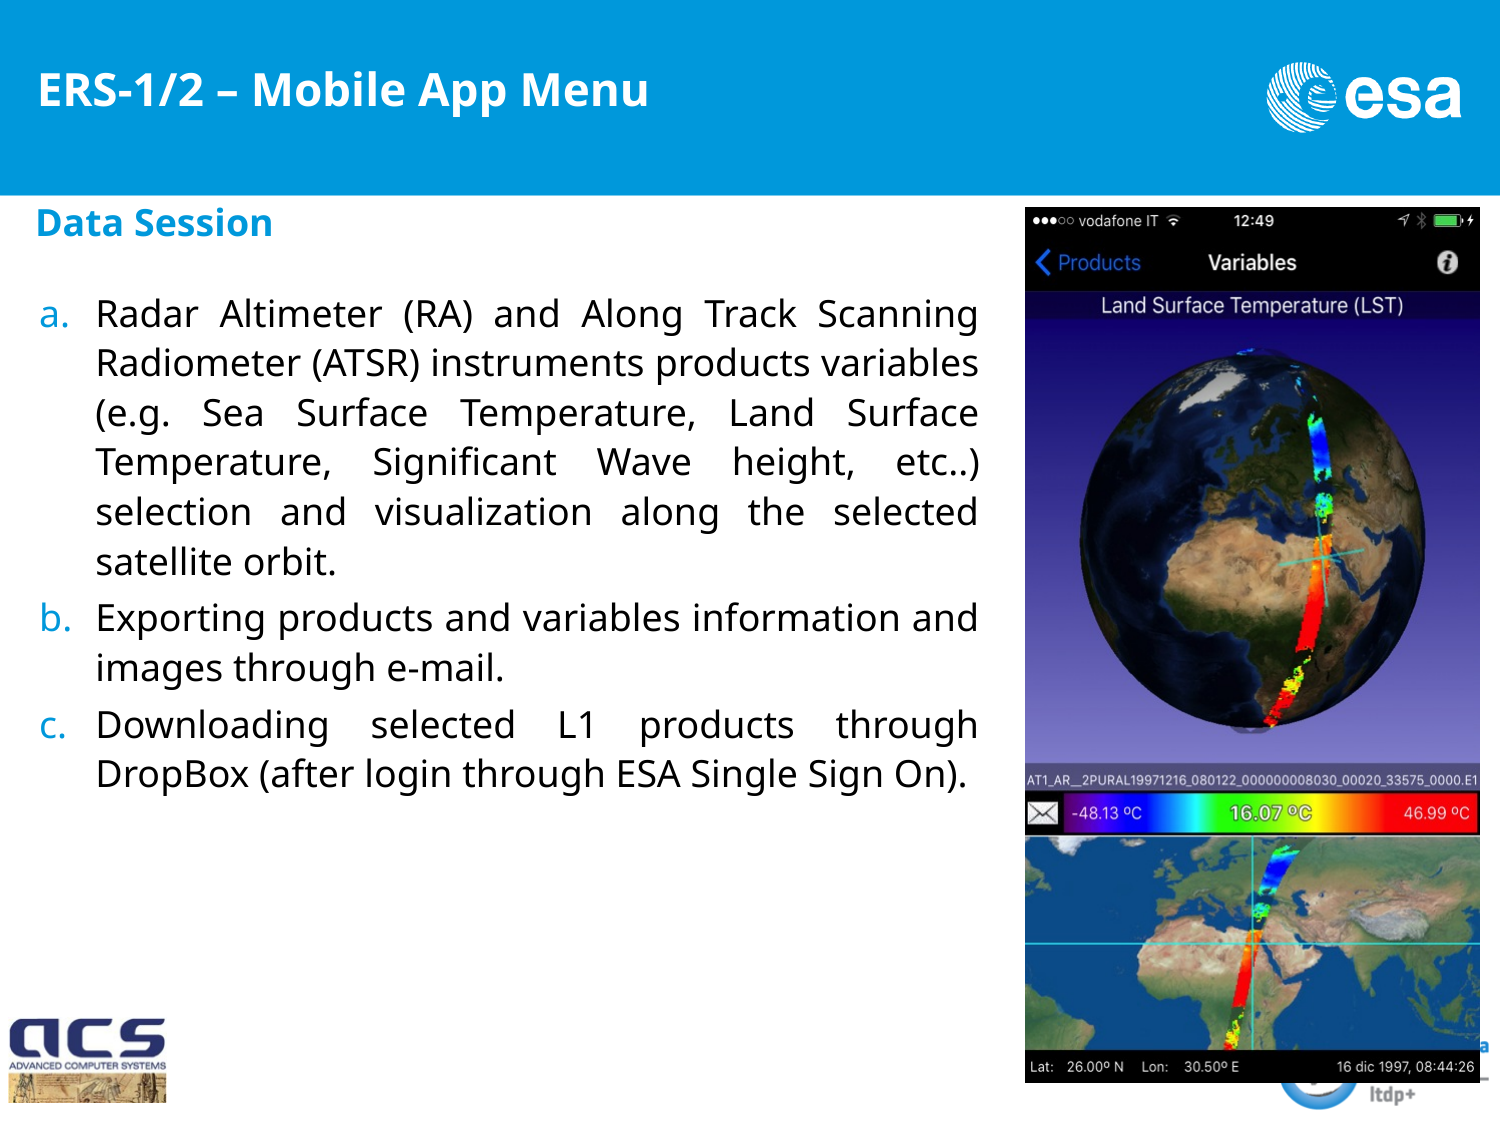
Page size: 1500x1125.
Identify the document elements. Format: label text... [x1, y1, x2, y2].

picture [1268, 102, 1275, 112]
picture [1279, 111, 1286, 117]
picture [1279, 64, 1298, 86]
picture [1268, 92, 1274, 103]
picture [1270, 85, 1274, 95]
picture [1346, 78, 1382, 118]
picture [1426, 78, 1460, 118]
picture [1024, 206, 1500, 1125]
picture [1292, 111, 1300, 117]
text_box Data Session [20, 184, 849, 276]
picture [1388, 78, 1420, 118]
list Radar Altimeter (RA) and Along Track Scanning Radiometer (ATSR) instruments products variables (e.g. Sea Surface Temperature, Land Surface Temperature, Significant Wave height, etc..) selection and visualization along the selected satellite orbit. Exporting products and variables information and images through e-mail. Downloading selected L1 products through DropBox (after login through ESA Single Sign On). [24, 277, 995, 1053]
picture [1272, 79, 1278, 94]
title ERS-1/2 – Mobile App Menu [21, 53, 1039, 124]
picture [1275, 98, 1284, 110]
picture [1291, 126, 1299, 131]
picture [1283, 85, 1288, 95]
picture [8, 1016, 167, 1103]
picture [1276, 74, 1280, 88]
picture [1291, 98, 1300, 107]
picture [1287, 118, 1297, 125]
